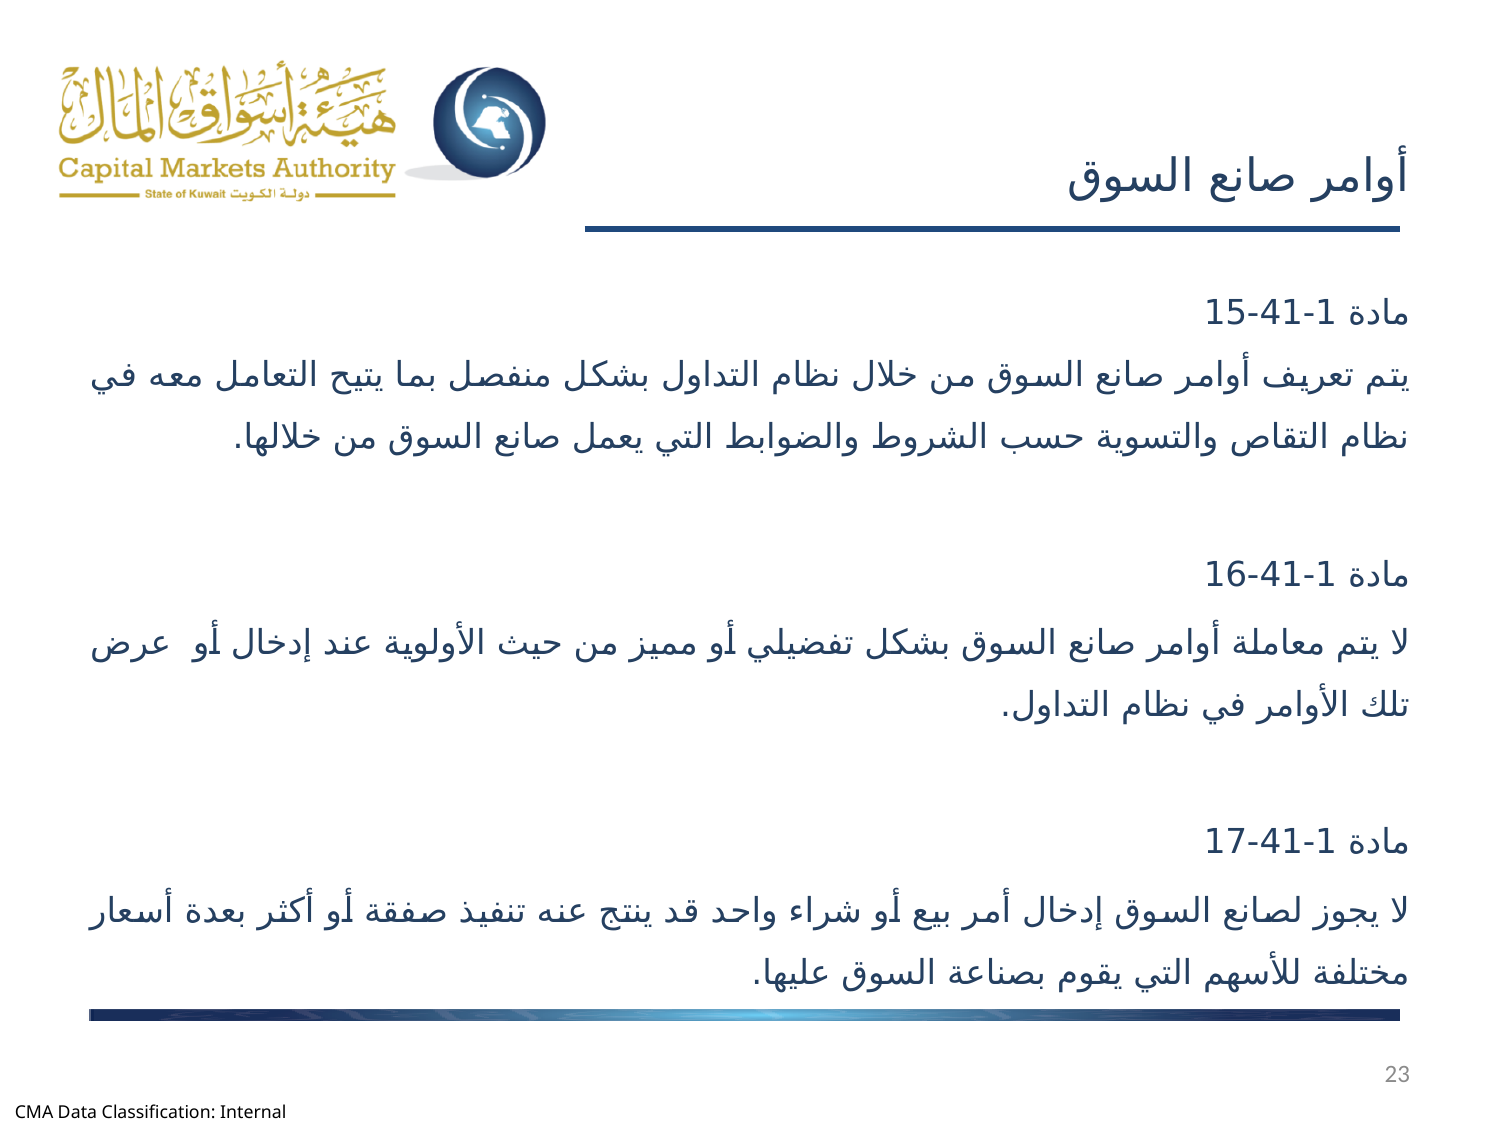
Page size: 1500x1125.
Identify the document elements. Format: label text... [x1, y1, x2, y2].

title أوامر صانع السوق [513, 113, 1425, 233]
picture [87, 1009, 1401, 1021]
list مادة 1-41-15 يتم تعريف أوامر صانع السوق من خلال نظام التداول بشكل منفصل بما يتيح التعامل معه في نظام التقاص والتسوية حسب الشروط والضوابط التي يعمل صانع السوق من خلالها. مادة 1-41-16 لا يتم معاملة أوامر صانع السوق بشكل تفضيلي أو مميز من حيث الأولوية عند إدخال أو عرض تلك الأوامر في نظام التداول. مادة 1-41-17 لا يجوز لصانع السوق إدخال أمر بيع أو شراء واحد قد ينتج عنه تنفيذ صفقة أو أكثر بعدة أسعار مختلفة للأسهم التي يقوم بصناعة السوق عليها. [75, 262, 1425, 1005]
slide_number 23 [1074, 1042, 1425, 1103]
picture [40, 54, 562, 206]
